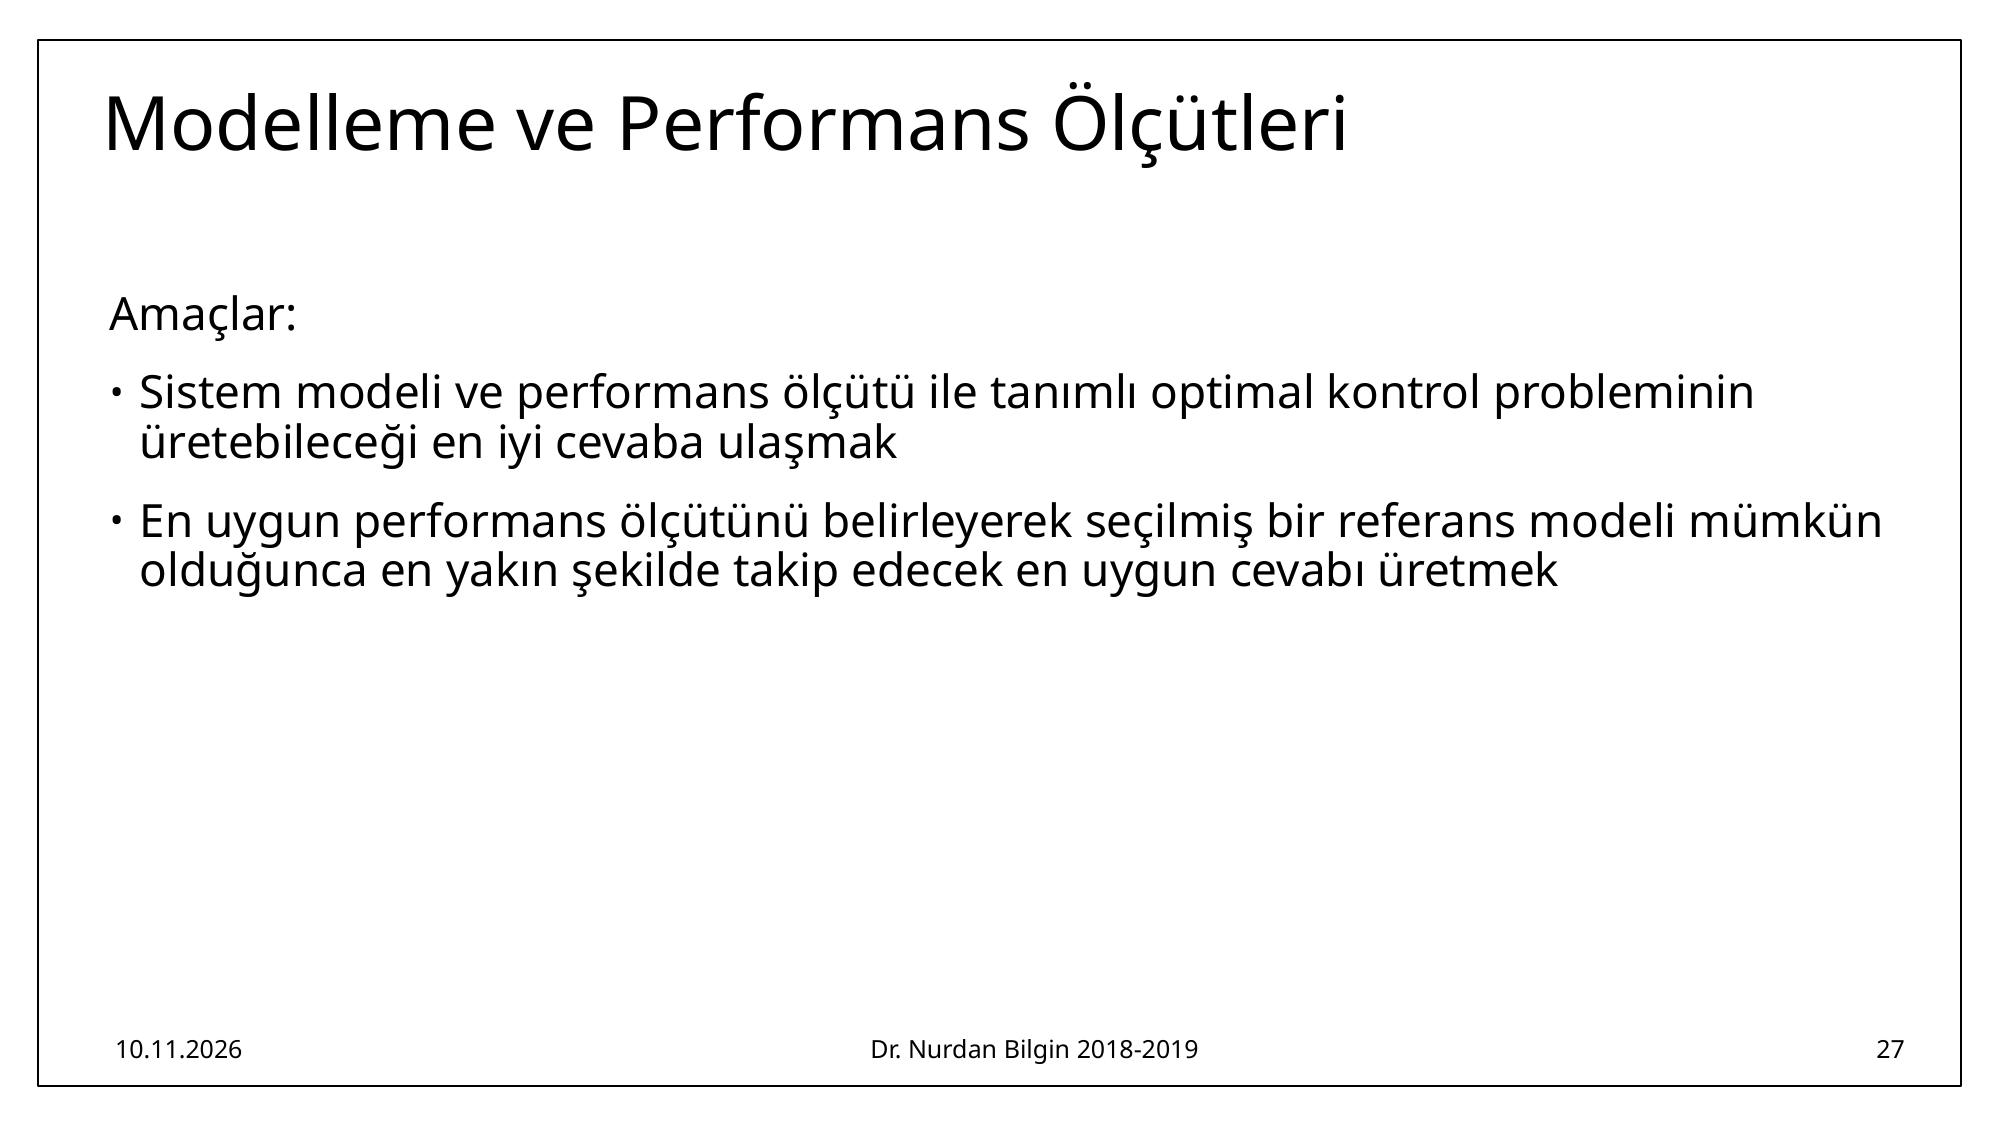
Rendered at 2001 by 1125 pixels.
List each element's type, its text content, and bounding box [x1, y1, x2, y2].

footer Dr. Nurdan Bilgin 2018-2019 [647, 1020, 1422, 1081]
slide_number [100, 1020, 483, 1081]
title Modelleme ve Performans Ölçütleri [87, 68, 1921, 184]
slide_number 27 [1640, 1020, 1920, 1081]
